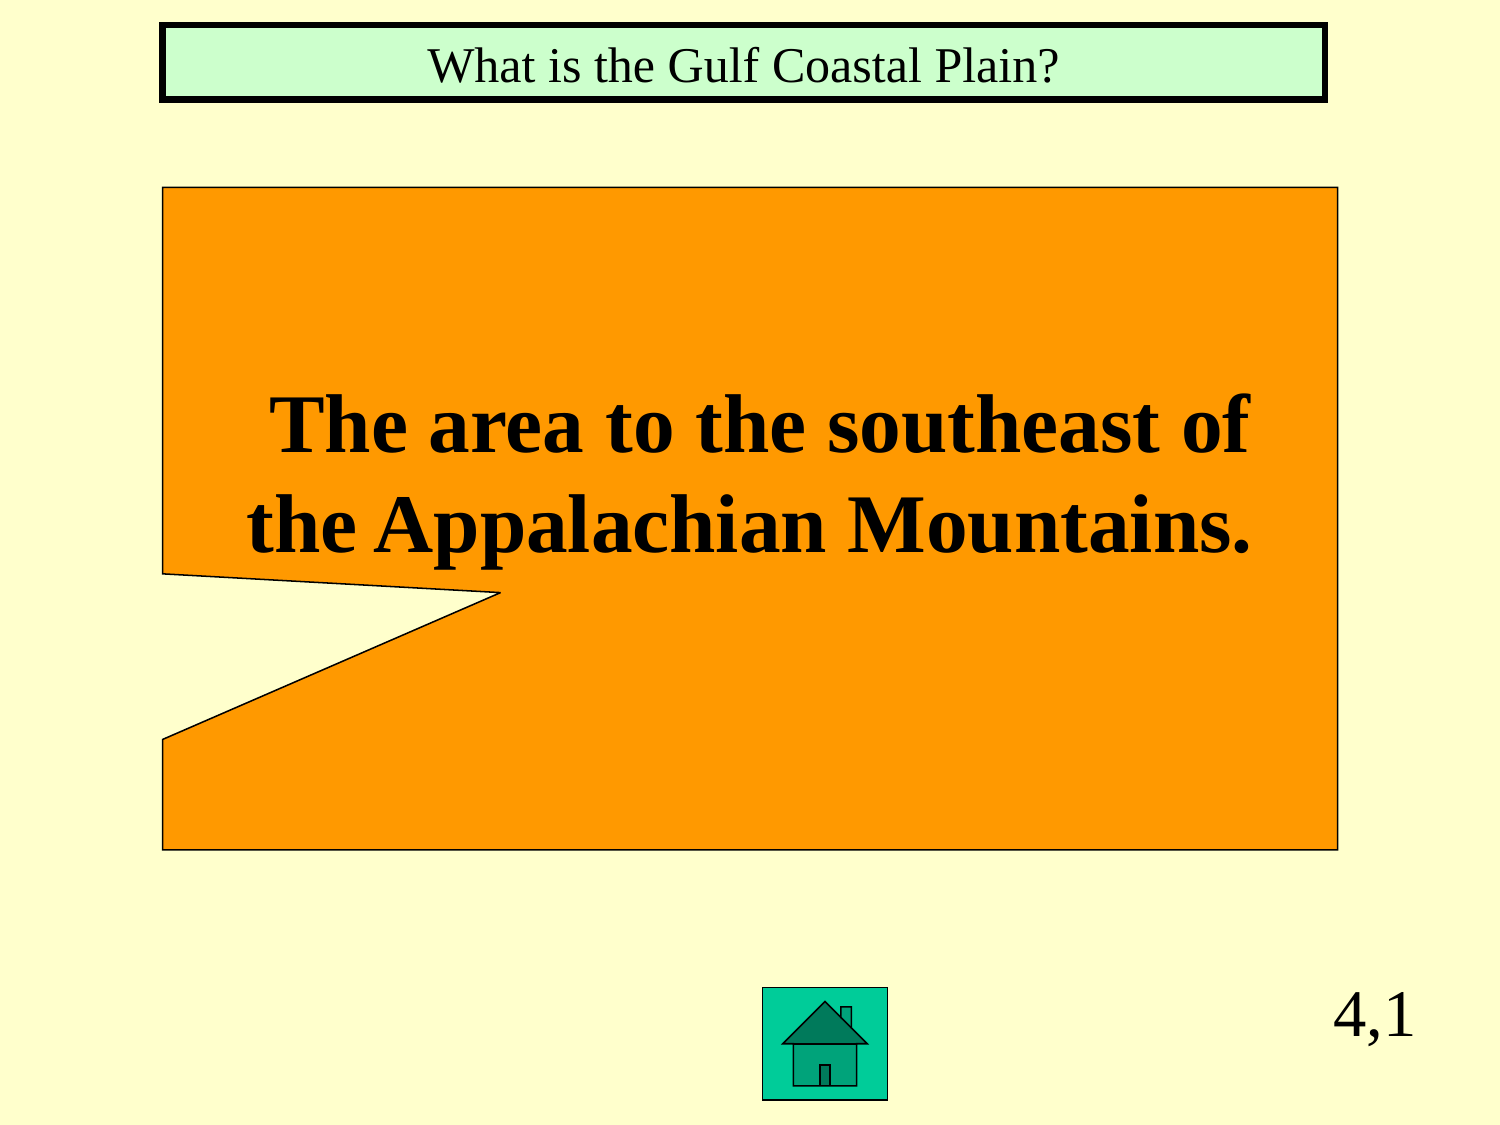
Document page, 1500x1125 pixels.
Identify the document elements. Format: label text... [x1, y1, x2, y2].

text_box The area to the southeast of the Appalachian Mountains. [162, 187, 1338, 850]
subtitle 4,1 [1250, 962, 1500, 1125]
text_box [762, 987, 888, 1101]
text_box What is the Gulf Coastal Plain? [162, 24, 1325, 100]
